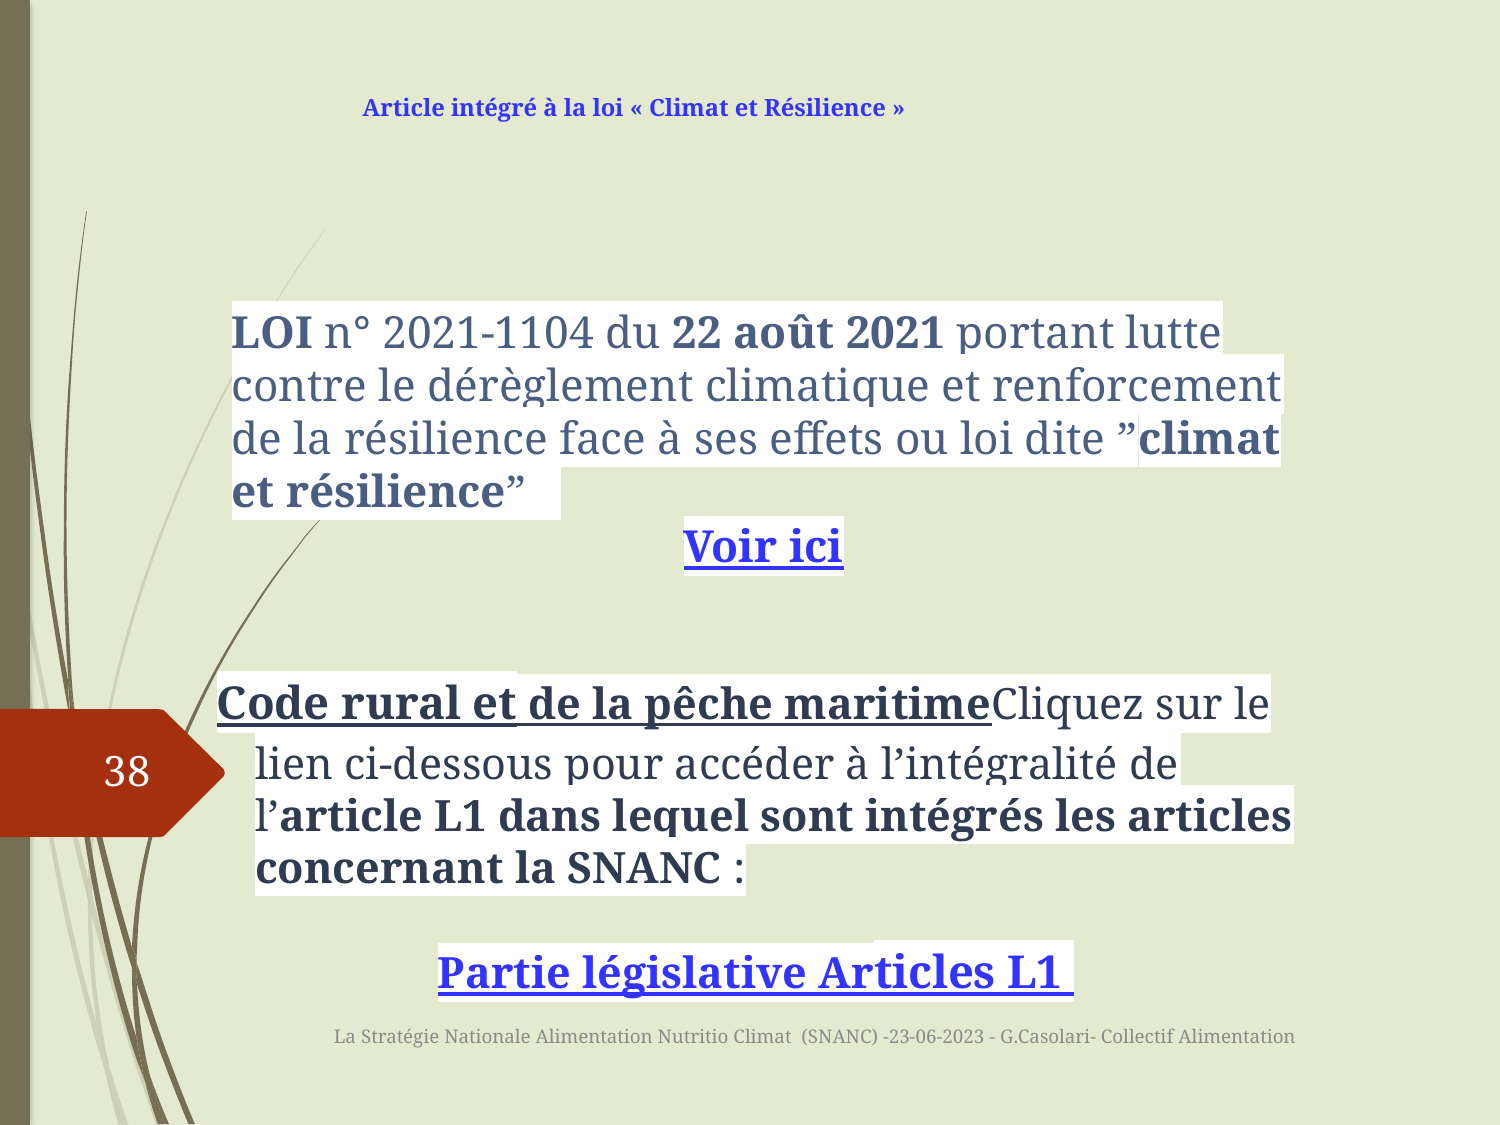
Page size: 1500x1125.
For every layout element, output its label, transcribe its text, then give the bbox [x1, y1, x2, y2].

slide_number 38 [69, 743, 166, 803]
subtitle LOI n° 2021-1104 du 22 août 2021 portant lutte contre le dérèglement climatique et renforcement de la résilience face à ses effets ou loi dite ”climat et résilience” Voir ici Code rural et de la pêche maritimeCliquez sur le lien ci-dessous pour accéder à l’intégralité de l’article L1 dans lequel sont intégrés les articles concernant la SNANC : Partie législative Articles L1 [140, 164, 1311, 1020]
title Article intégré à la loi « Climat et Résilience » [0, 35, 1275, 188]
footer La Stratégie Nationale Alimentation Nutritio Climat (SNANC) -23-06-2023 - G.Casolari- Collectif Alimentation [318, 1006, 1311, 1067]
